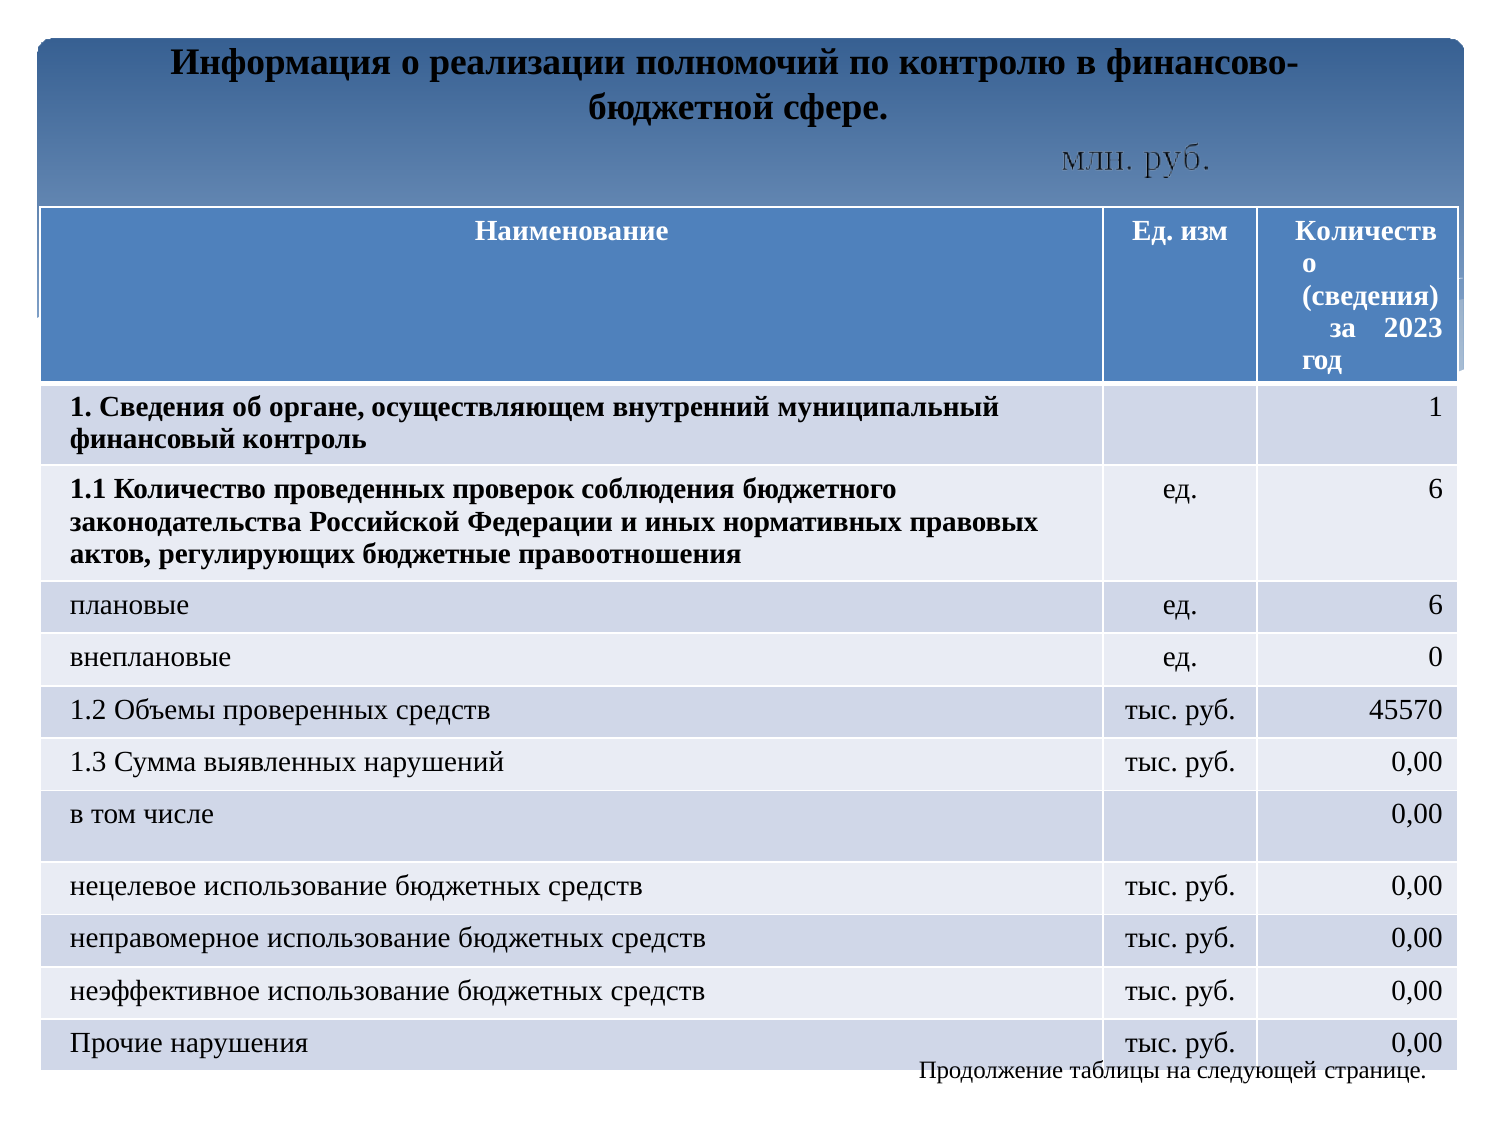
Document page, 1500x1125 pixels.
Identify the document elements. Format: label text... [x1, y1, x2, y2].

table_cell 1.2 Объемы проверенных средств [41, 687, 1102, 737]
table_cell нецелевое использование бюджетных средств [41, 863, 1102, 914]
table_cell неправомерное использование бюджетных средств [41, 915, 1102, 966]
table_cell Прочие нарушения [41, 1020, 1102, 1070]
table_cell тыс. руб. [1104, 687, 1256, 737]
table_cell плановые [41, 582, 1102, 632]
table_cell ед. [1104, 634, 1256, 685]
table_cell [1104, 791, 1256, 861]
picture [37, 37, 87, 317]
table_cell 0,00 [1258, 1020, 1457, 1070]
text_box Продолжение таблицы на следующей странице. [916, 1051, 1434, 1084]
table_header Количество (сведения) за 2023 год [1258, 208, 1457, 381]
table_cell 0,00 [1258, 968, 1457, 1018]
table_cell ед. [1104, 582, 1256, 632]
table_cell 0,00 [1258, 739, 1457, 790]
table_cell 0,00 [1258, 791, 1457, 861]
table_cell 6 [1258, 582, 1457, 632]
table_cell 6 [1258, 466, 1457, 580]
table_cell 0,00 [1258, 863, 1457, 914]
text_box [34, 317, 39, 494]
table_cell 1 [1258, 386, 1457, 464]
text_box [1459, 368, 1466, 494]
table_header Наименование [41, 208, 1102, 381]
table_cell в том числе [41, 791, 1102, 861]
table_cell [1104, 386, 1256, 464]
table_cell 1. Сведения об органе, осуществляющем внутренний муниципальный финансовый контроль [41, 386, 1102, 464]
table_cell 0 [1258, 634, 1457, 685]
table_header Ед. изм [1104, 208, 1256, 381]
table_cell тыс. руб. [1104, 915, 1256, 966]
text_box Информация о реализации полномочий по контролю в финансово- бюджетной сфере. [87, 35, 1412, 206]
table_cell тыс. руб. [1104, 968, 1256, 1018]
table_cell внеплановые [41, 634, 1102, 685]
table_cell тыс. руб. [1104, 739, 1256, 790]
picture [1061, 140, 1208, 178]
table_cell тыс. руб. [1104, 1020, 1256, 1051]
table_cell 1.1 Количество проведенных проверок соблюдения бюджетного законодательства Российской Федерации и иных нормативных правовых актов, регулирующих бюджетные правоотношения [41, 466, 1102, 580]
table_cell 0,00 [1258, 915, 1457, 966]
table_cell 45570 [1258, 687, 1457, 737]
picture [1412, 37, 1464, 299]
table_cell ед. [1104, 466, 1256, 580]
table_cell тыс. руб. [1104, 863, 1256, 914]
table_cell 1.3 Сумма выявленных нарушений [41, 739, 1102, 790]
table_cell неэффективное использование бюджетных средств [41, 968, 1102, 1018]
